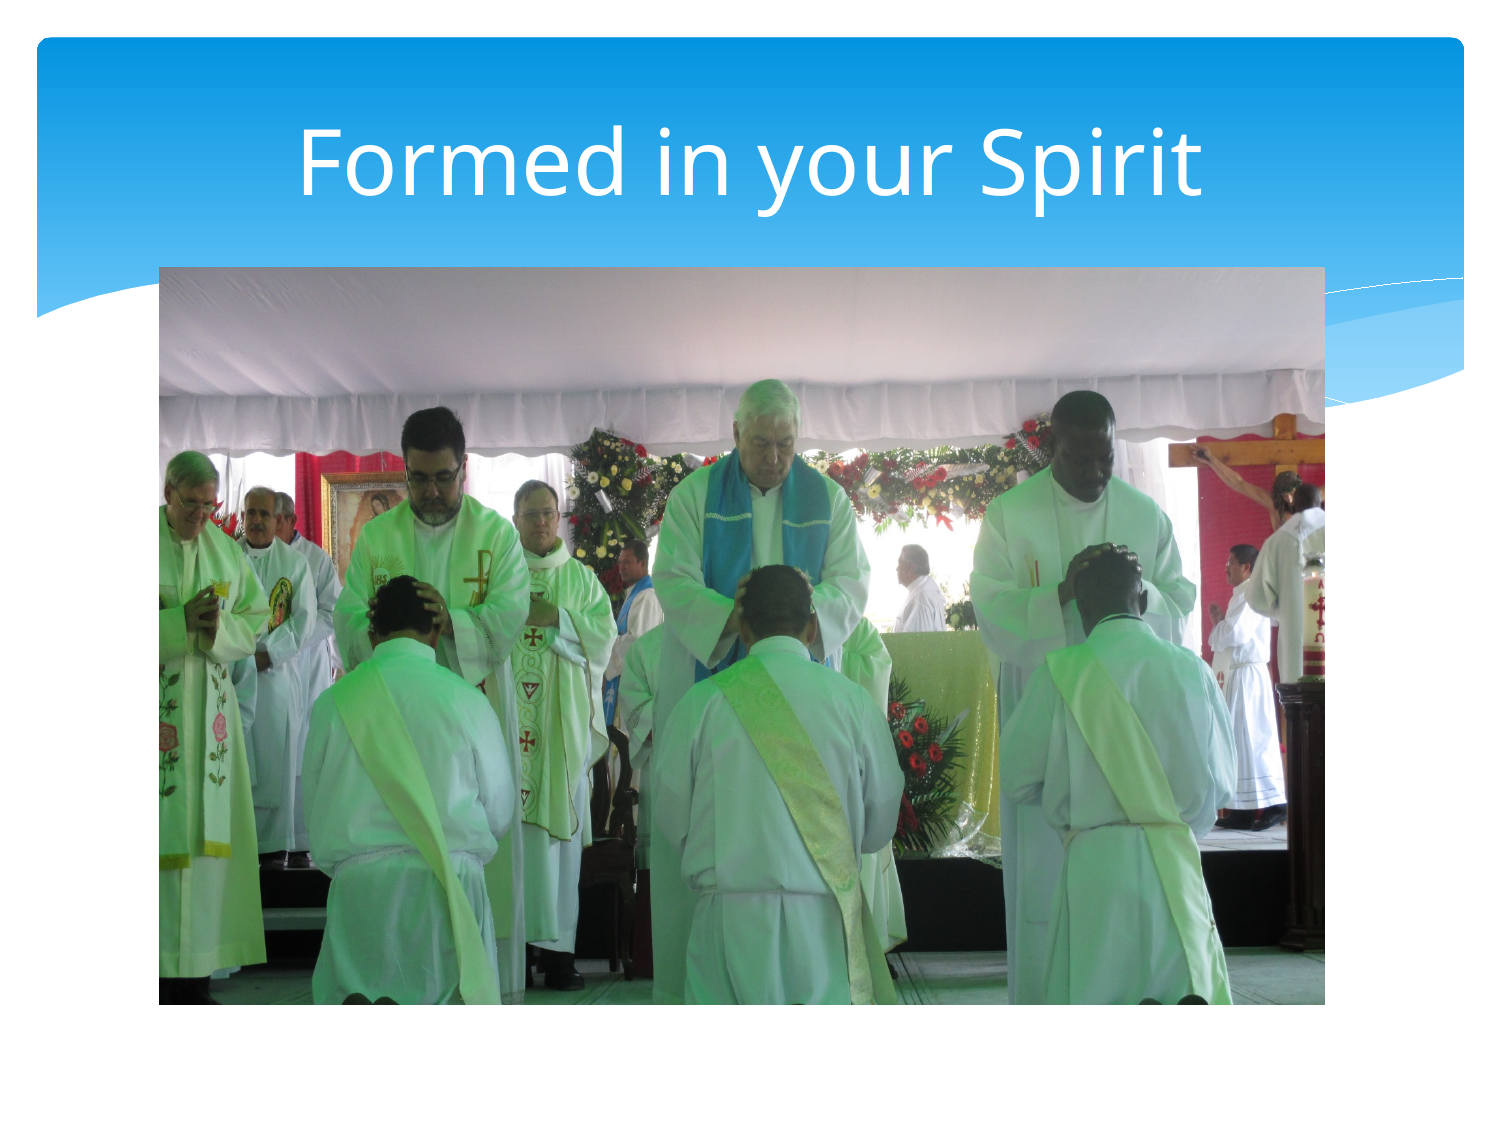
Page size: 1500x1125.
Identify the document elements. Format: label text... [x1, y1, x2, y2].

title Formed in your Spirit [75, 55, 1425, 261]
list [159, 266, 1325, 1006]
